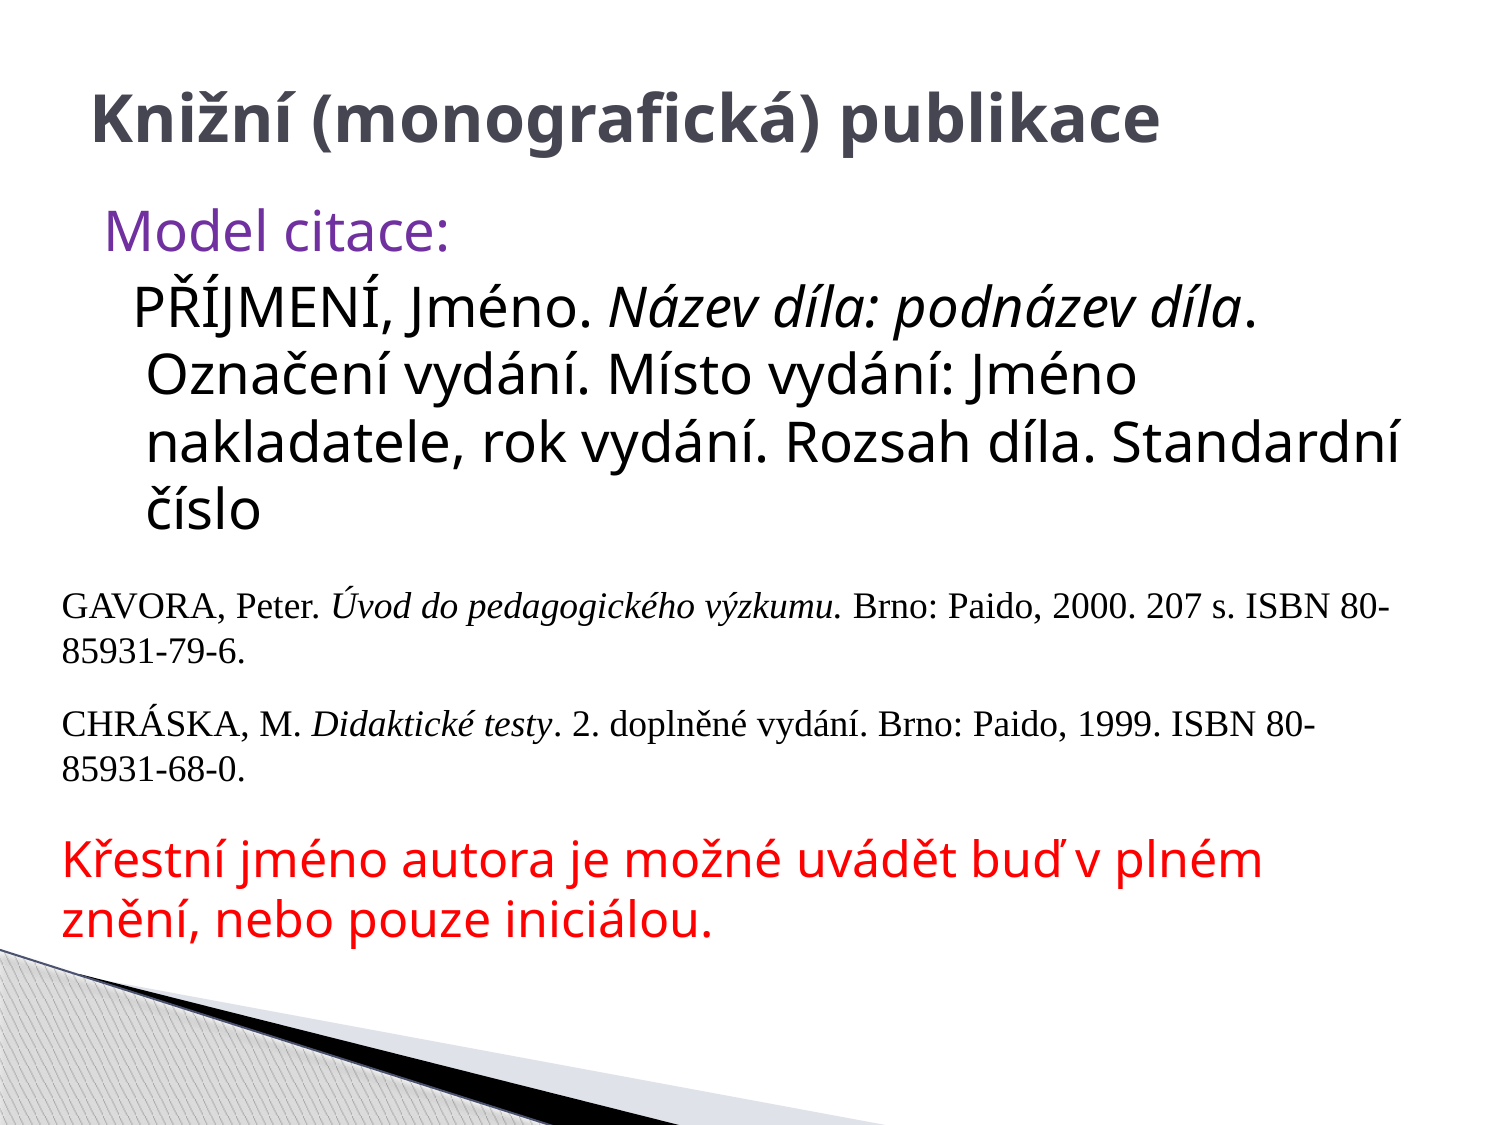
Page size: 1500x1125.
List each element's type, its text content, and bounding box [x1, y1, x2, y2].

text_box CHRÁSKA, M. Didaktické testy. 2. doplněné vydání. Brno: Paido, 1999. ISBN 80-85931-68-0. [46, 691, 1418, 842]
text_box Křestní jméno autora je možné uvádět buď v plném znění, nebo pouze iniciálou. [46, 820, 1336, 955]
list Model citace: PŘÍJMENÍ, Jméno. Název díla: podnázev díla. Označení vydání. Místo vydání: Jméno nakladatele, rok vydání. Rozsah díla. Standardní číslo [70, 187, 1421, 552]
title Knižní (monografická) publikace [75, 45, 1425, 188]
text_box GAVORA, Peter. Úvod do pedagogického výzkumu. Brno: Paido, 2000. 207 s. ISBN 80-85931-79-6. [46, 574, 1430, 724]
